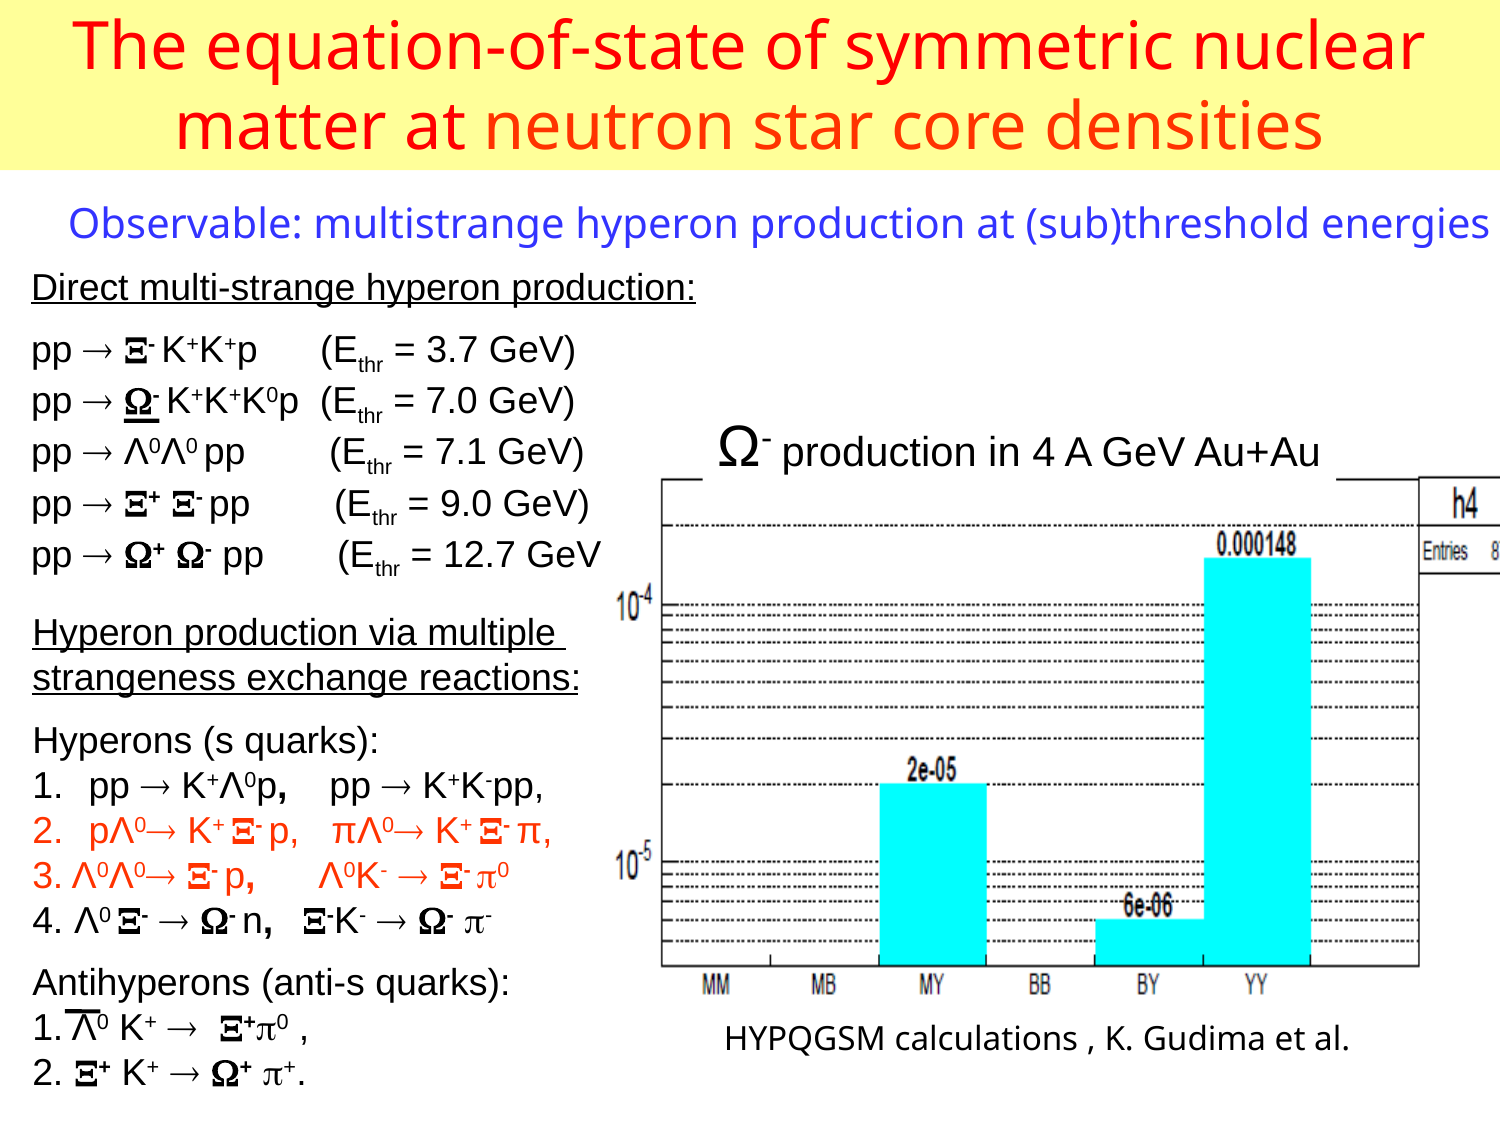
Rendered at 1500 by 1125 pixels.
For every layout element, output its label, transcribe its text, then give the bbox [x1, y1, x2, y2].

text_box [578, 385, 1500, 1083]
text_box Direct multi-strange hyperon production: pp  - K+K+p (Ethr = 3.7 GeV) pp  - K+K+K0p (Ethr = 7.0 GeV) pp  Λ0Λ0 pp (Ethr = 7.1 GeV) pp  + - pp (Ethr = 9.0 GeV) pp  + - pp (Ethr = 12.7 GeV [16, 255, 767, 589]
text_box The equation-of-state of symmetric nuclear matter at neutron star core densities [0, 0, 1500, 171]
text_box Observable: multistrange hyperon production at (sub)threshold energies [53, 189, 1500, 255]
text_box Hyperon production via multiple strangeness exchange reactions: Hyperons (s quarks): pp  K+Λ0p, pp  K+K-pp, pΛ0 K+ - p, πΛ0 K+ - π, 3. Λ0Λ0 - p, Λ0K-  - 0 4. Λ0 -  - n, -K-  - - Antihyperons (anti-s quarks): 1. Λ0 K+  +0 , 2. + K+  + +. [17, 600, 768, 1101]
